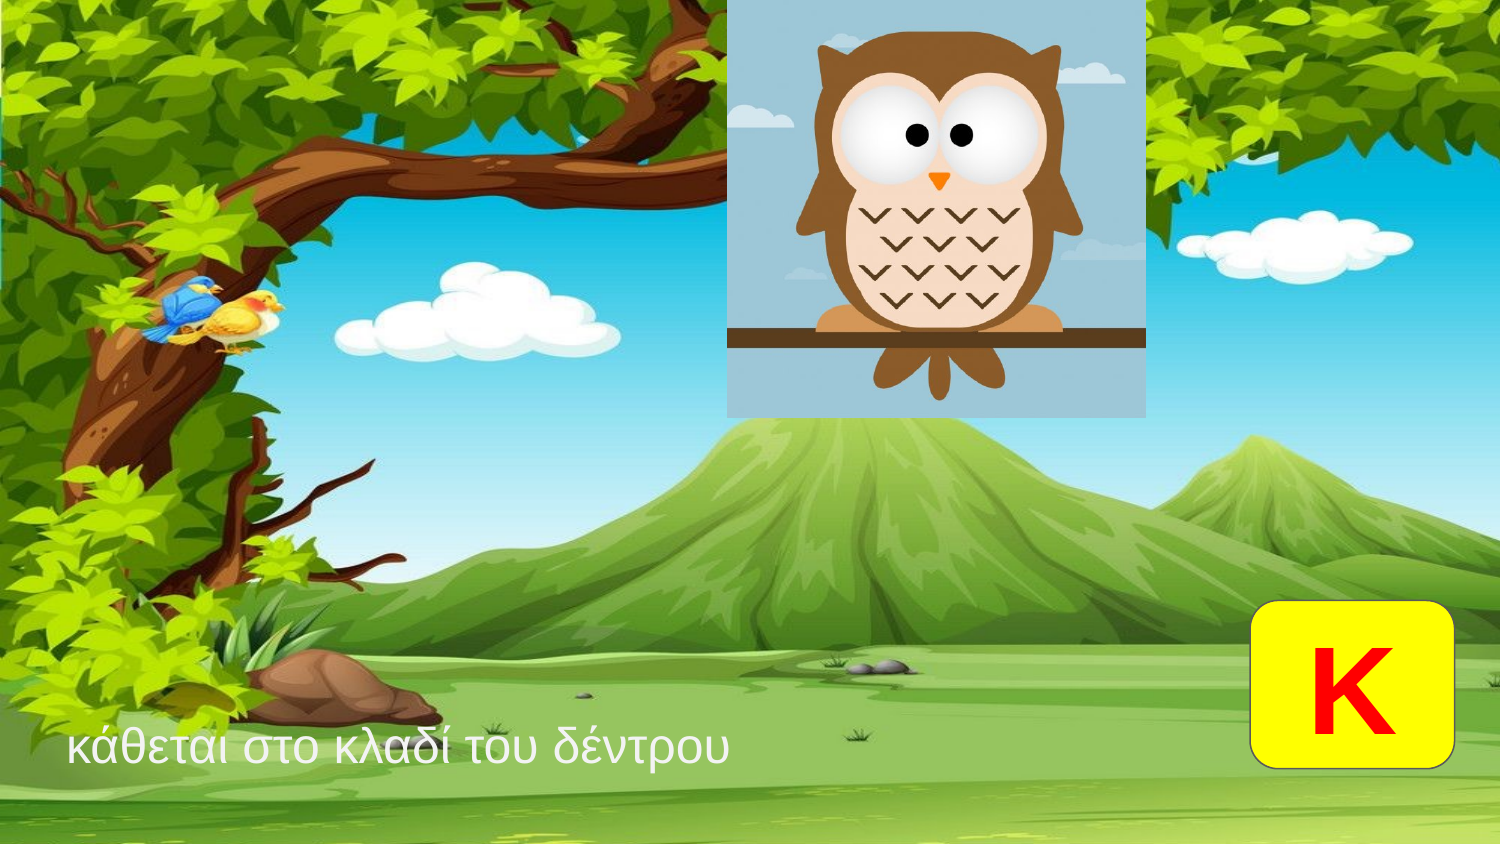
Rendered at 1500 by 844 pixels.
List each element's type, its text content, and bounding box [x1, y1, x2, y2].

text_box Κ [1250, 600, 1455, 769]
list κάθεται στο κλαδί του δέντρου [51, 694, 1036, 794]
picture [0, 0, 1500, 844]
